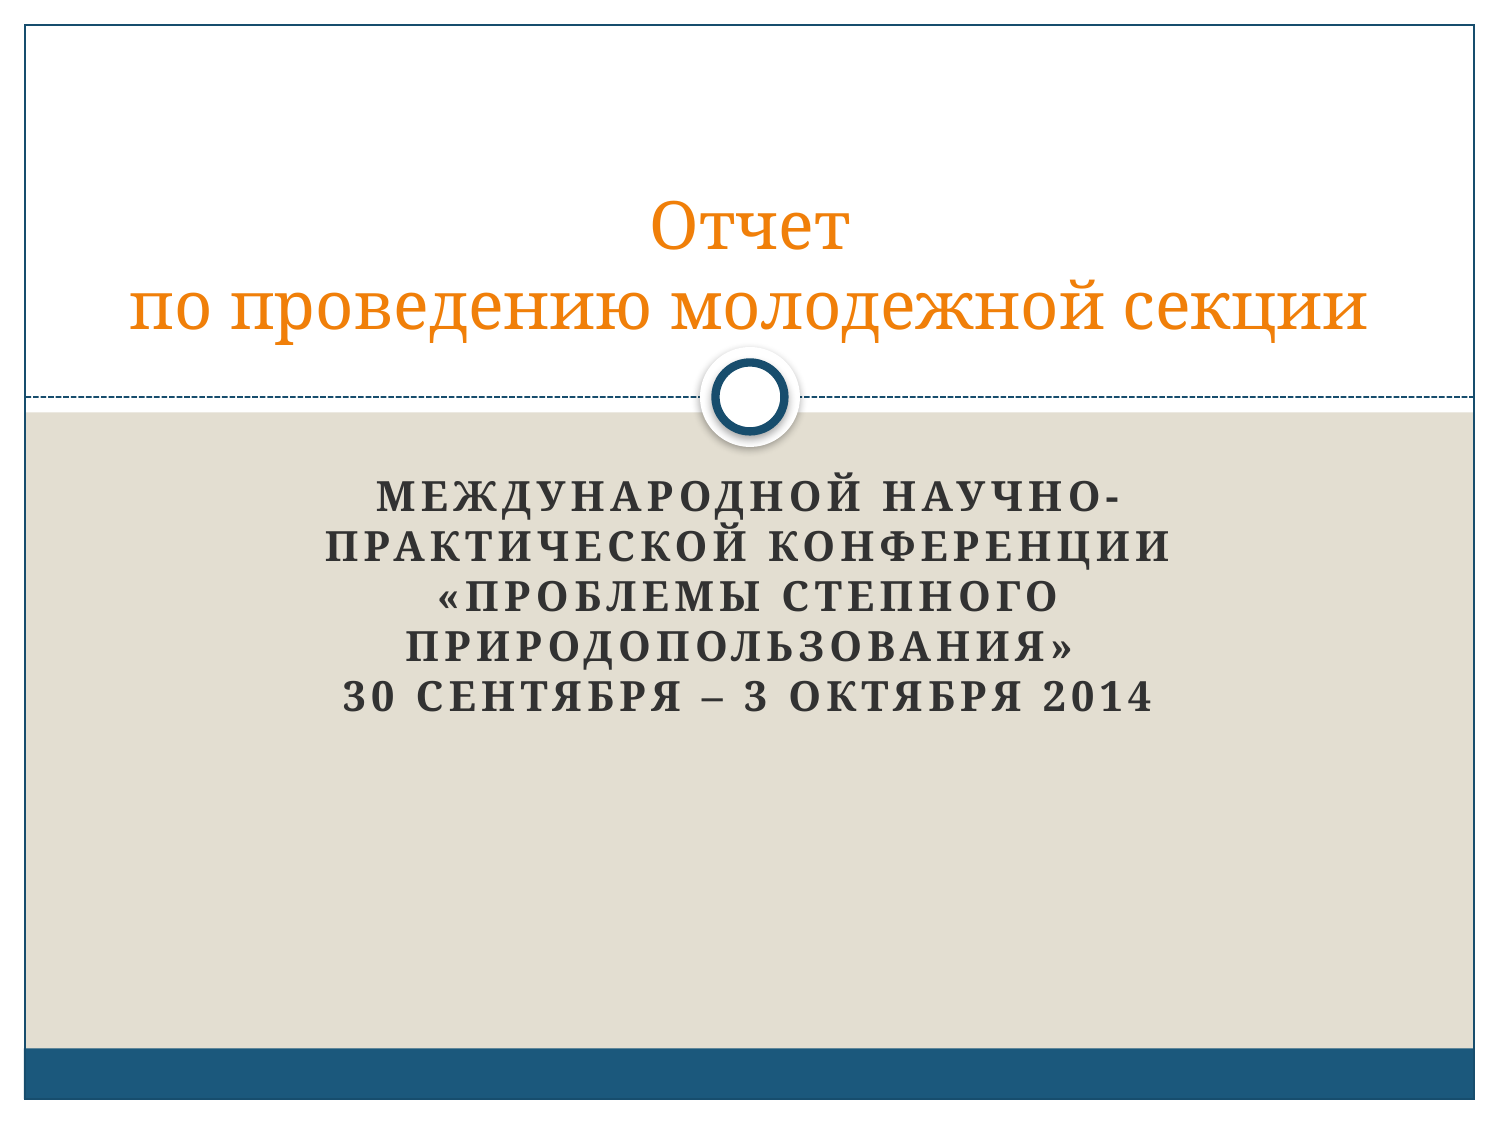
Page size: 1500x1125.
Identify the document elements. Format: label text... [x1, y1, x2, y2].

subtitle Международной научно-практической конференции «Проблемы степного природопользования» 30 сентября – 3 октября 2014 [225, 462, 1275, 750]
title Отчет по проведению молодежной секции [112, 62, 1388, 350]
